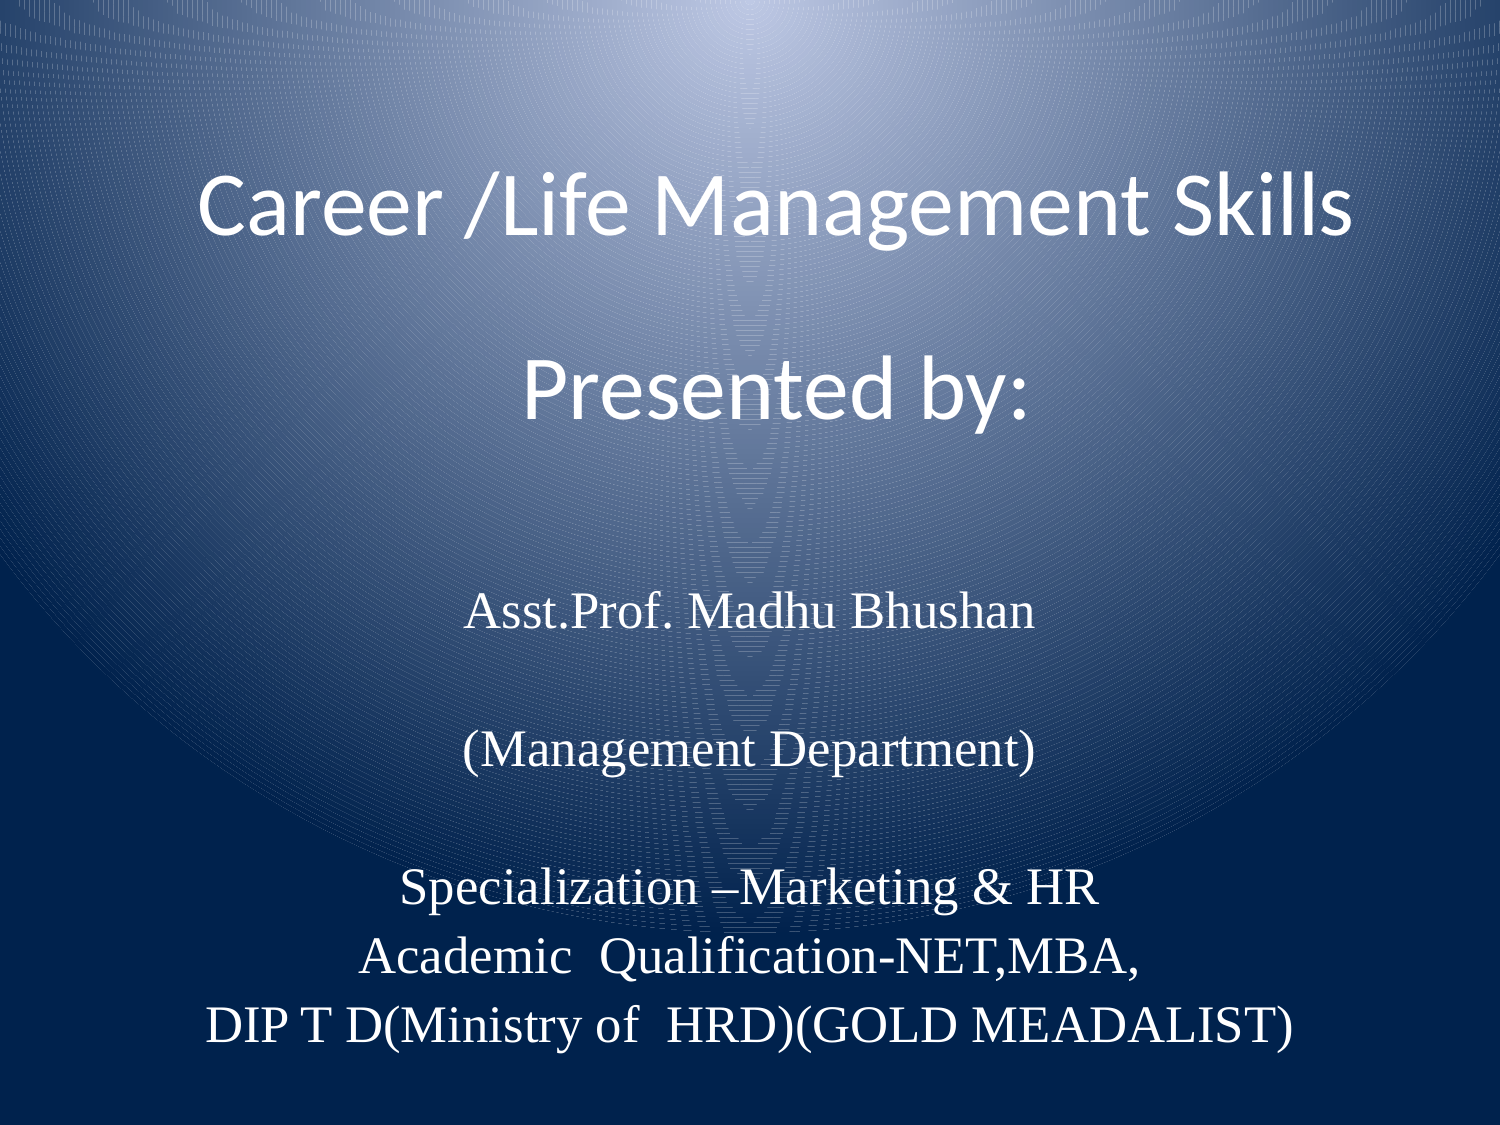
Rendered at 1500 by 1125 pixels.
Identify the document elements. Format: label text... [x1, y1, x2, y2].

subtitle Asst.Prof. Madhu Bhushan (Management Department) Specialization –Marketing & HR Academic Qualification-NET,MBA, DIP T D(Ministry of HRD)(GOLD MEADALIST) [0, 574, 1500, 1067]
title Career /Life Management Skills Presented by: [112, 93, 1442, 516]
